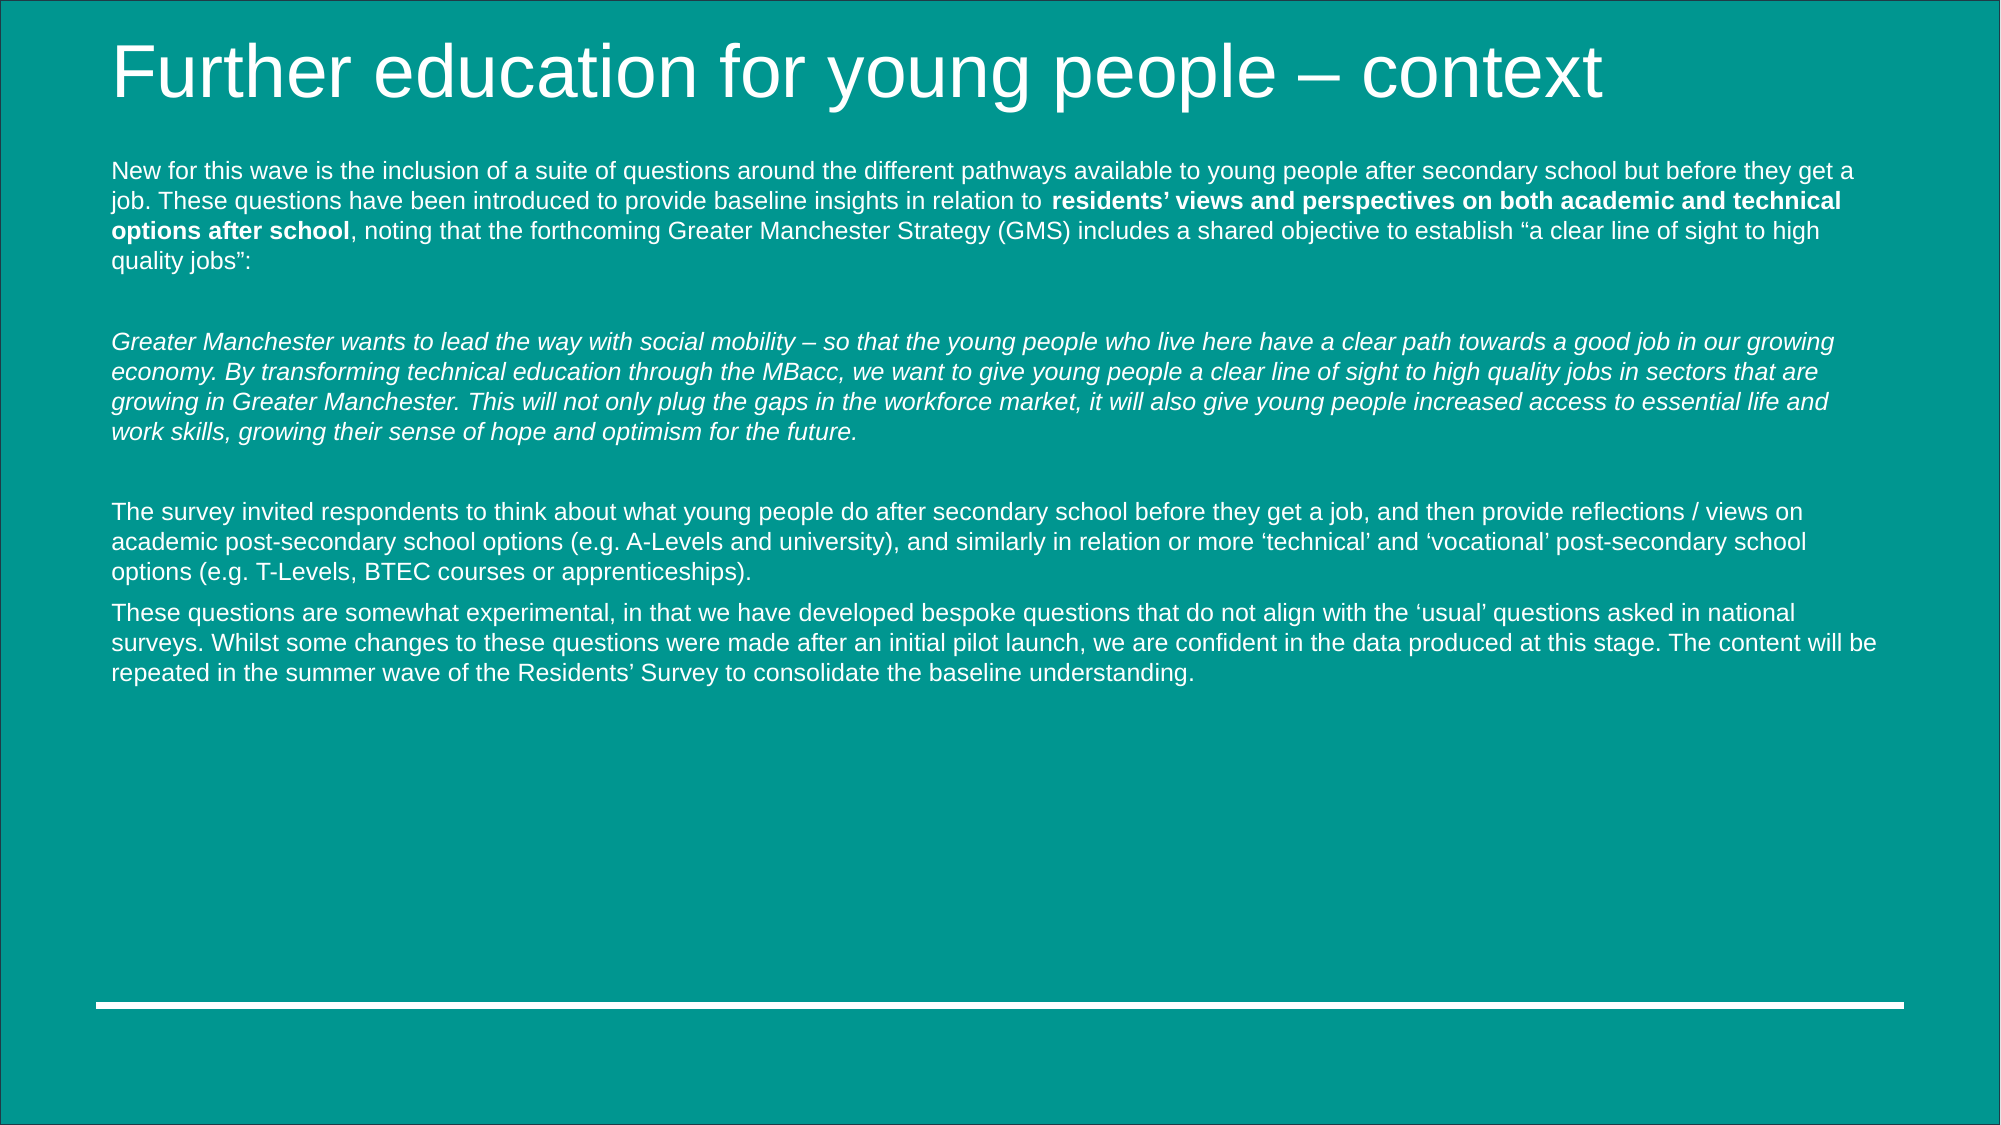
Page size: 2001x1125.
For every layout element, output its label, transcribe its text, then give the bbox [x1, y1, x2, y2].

title Further education for young people – context [96, 18, 1822, 109]
text_box New for this wave is the inclusion of a suite of questions around the different pathways available to young people after secondary school but before they get a job. These questions have been introduced to provide baseline insights in relation to residents’ views and perspectives on both academic and technical options after school, noting that the forthcoming Greater Manchester Strategy (GMS) includes a shared objective to establish “a clear line of sight to high quality jobs”: Greater Manchester wants to lead the way with social mobility – so that the young people who live here have a clear path towards a good job in our growing economy. By transforming technical education through the MBacc, we want to give young people a clear line of sight to high quality jobs in sectors that are growing in Greater Manchester. This will not only plug the gaps in the workforce market, it will also give young people increased access to essential life and work skills, growing their sense of hope and optimism for the future. The survey invited respondents to think about what young people do after secondary school before they get a job, and then provide reflections / views on academic post-secondary school options (e.g. A-Levels and university), and similarly in relation or more ‘technical’ and ‘vocational’ post-secondary school options (e.g. T-Levels, BTEC courses or apprenticeships). These questions are somewhat experimental, in that we have developed bespoke questions that do not align with the ‘usual’ questions asked in national surveys. Whilst some changes to these questions were made after an initial pilot launch, we are confident in the data produced at this stage. The content will be repeated in the summer wave of the Residents’ Survey to consolidate the baseline understanding. [96, 109, 1904, 792]
